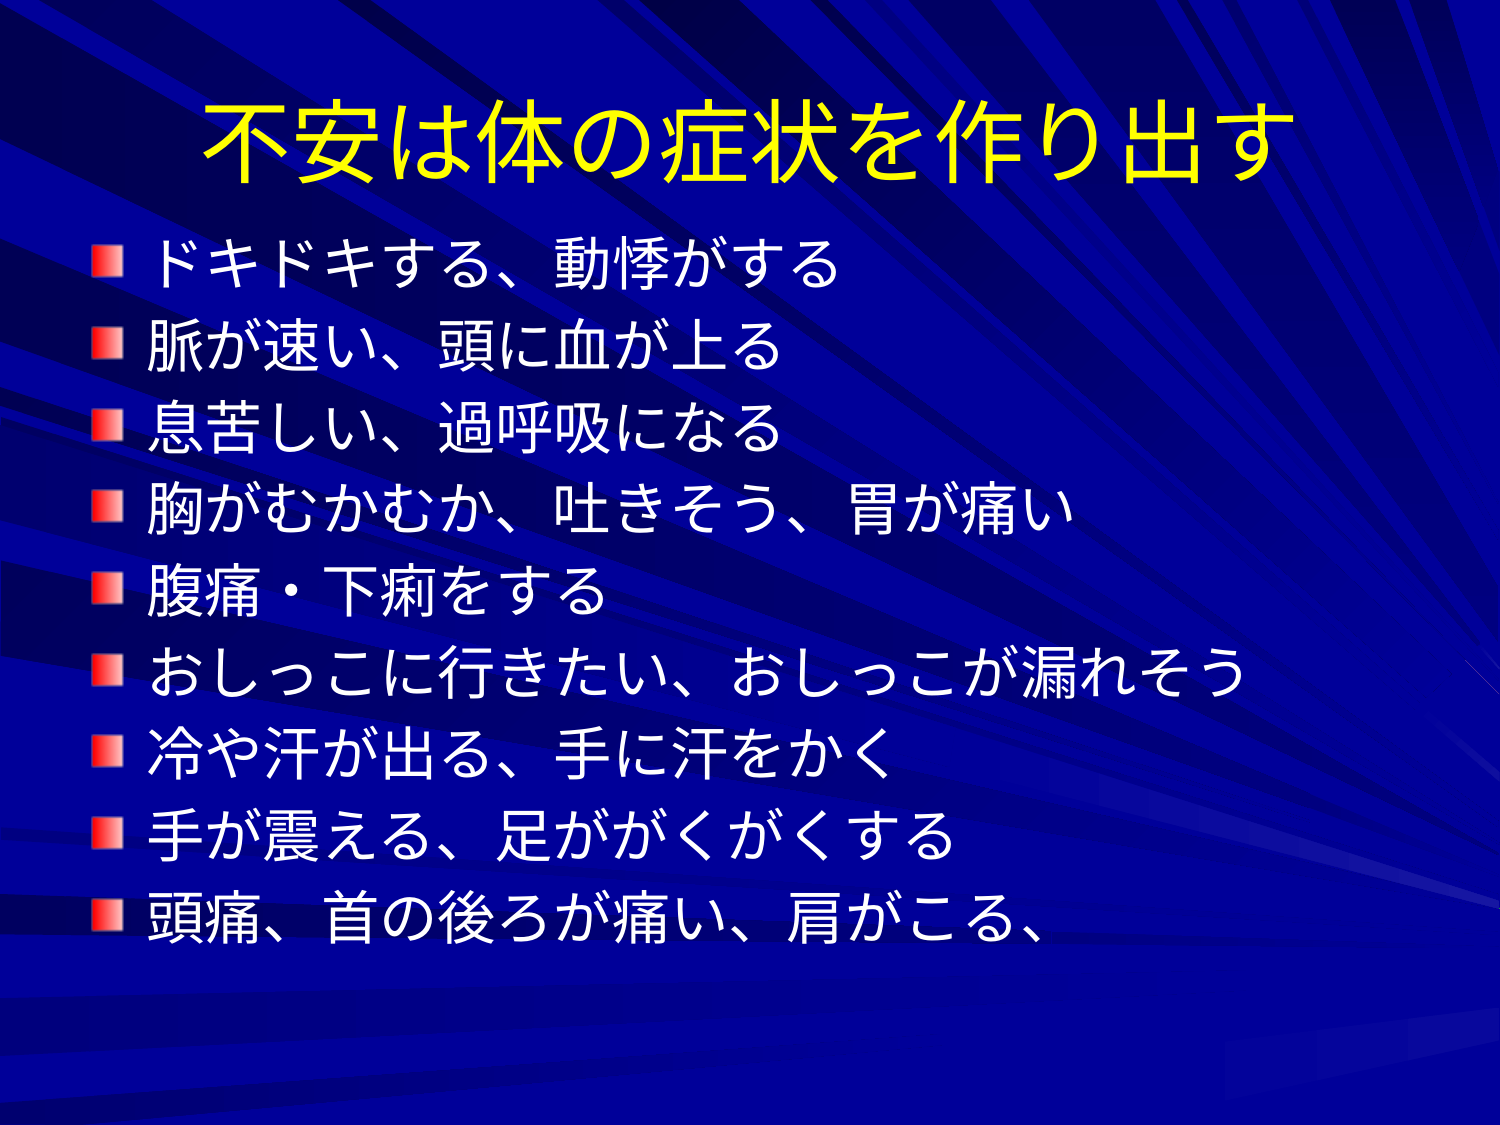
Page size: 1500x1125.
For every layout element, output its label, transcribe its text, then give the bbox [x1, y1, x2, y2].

picture [90, 652, 127, 690]
list ドキドキする、動悸がする 脈が速い、頭に血が上る 息苦しい、過呼吸になる 胸がむかむか、吐きそう、胃が痛い 腹痛・下痢をする おしっこに行きたい、おしっこが漏れそう 冷や汗が出る、手に汗をかく 手が震える、足ががくがくする 頭痛、首の後ろが痛い、肩がこる、 [75, 219, 1425, 1006]
picture [90, 407, 127, 445]
picture [90, 488, 127, 526]
picture [90, 325, 127, 363]
title 不安は体の症状を作り出す [75, 45, 1425, 219]
picture [90, 733, 127, 771]
picture [90, 815, 127, 853]
picture [90, 897, 127, 935]
picture [90, 570, 127, 608]
picture [90, 243, 127, 281]
